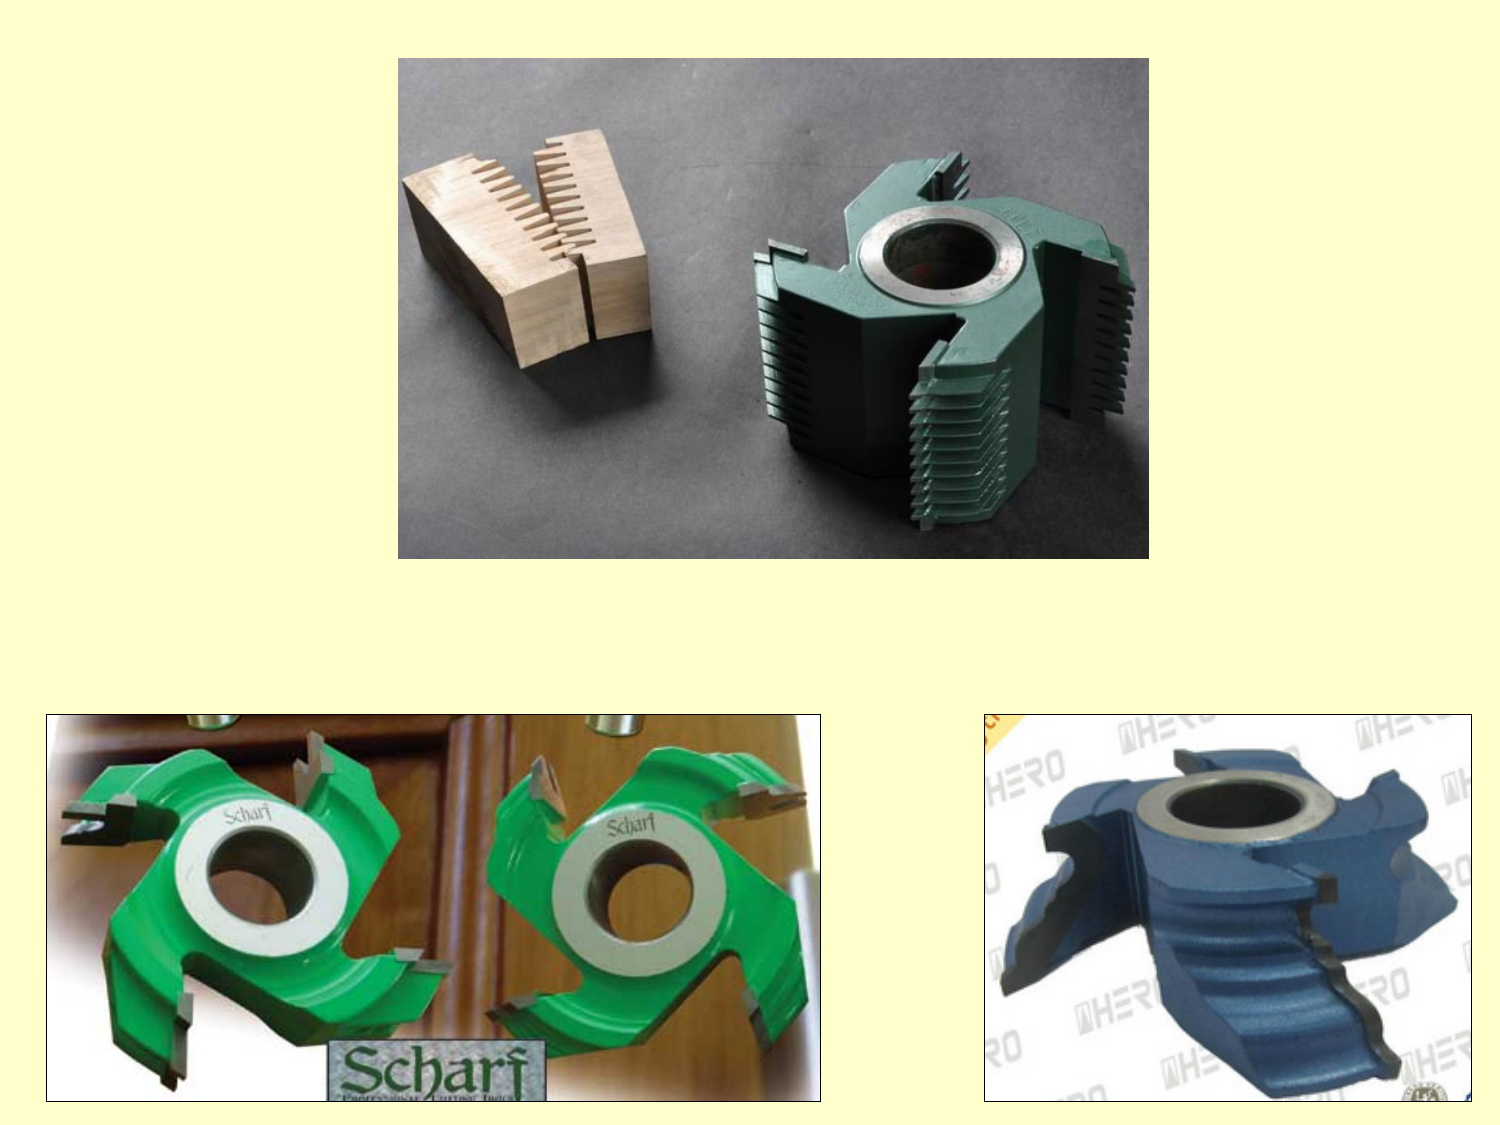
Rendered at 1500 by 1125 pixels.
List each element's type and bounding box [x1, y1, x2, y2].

picture [398, 58, 1149, 559]
picture [46, 714, 821, 1102]
picture [984, 714, 1472, 1102]
